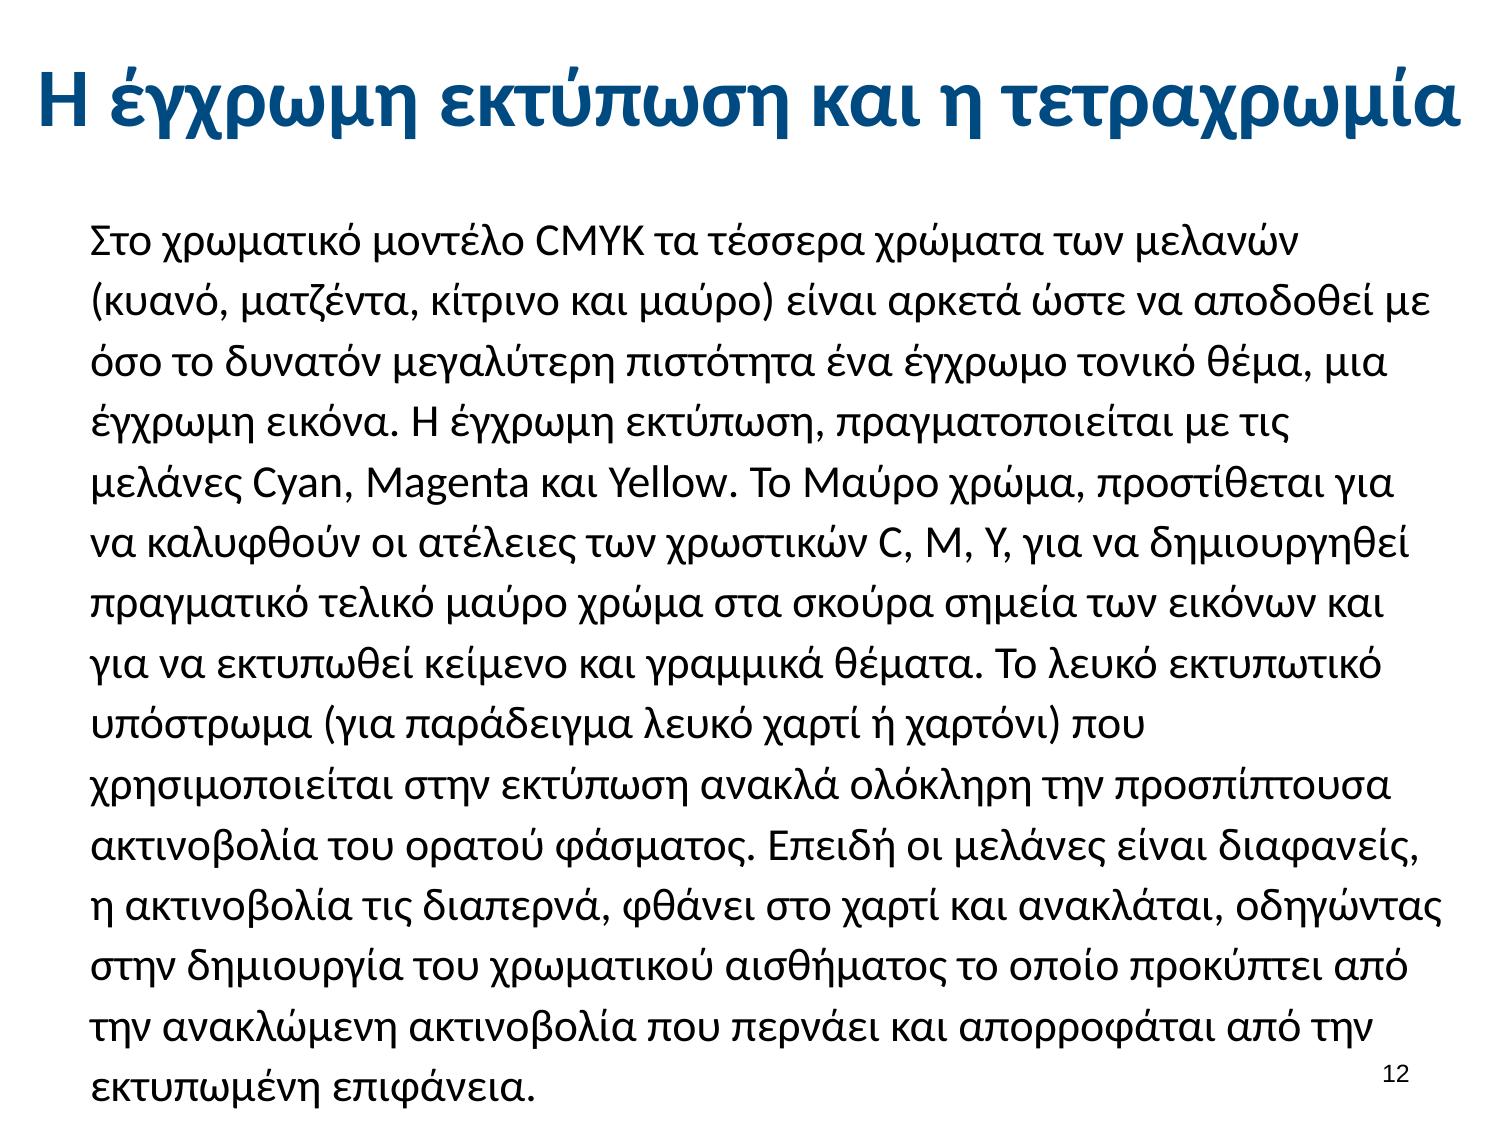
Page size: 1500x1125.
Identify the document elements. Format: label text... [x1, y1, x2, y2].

title Η έγχρωμη εκτύπωση και η τετραχρωμία [0, 19, 1500, 169]
slide_number 11 [1074, 1042, 1425, 1103]
list Στο χρωματικό μοντέλο CMYK τα τέσσερα χρώματα των μελανών (κυανό, ματζέντα, κίτρινο και μαύρο) είναι αρκετά ώστε να αποδοθεί με όσο το δυνατόν μεγαλύτερη πιστότητα ένα έγχρωμο τονικό θέμα, μια έγχρωμη εικόνα. H έγχρωμη εκτύπωση, πραγματοποιείται με τις μελάνες Cyan, Magenta και Yellow. Το Μαύρο χρώμα, προστίθεται για να καλυφθούν οι ατέλειες των χρωστικών C, M, Y, για να δημιουργηθεί πραγματικό τελικό μαύρο χρώμα στα σκούρα σημεία των εικόνων και για να εκτυπωθεί κείμενο και γραμμικά θέματα. Το λευκό εκτυπωτικό υπόστρωμα (για παράδειγμα λευκό χαρτί ή χαρτόνι) που χρησιμοποιείται στην εκτύπωση ανακλά ολόκληρη την προσπίπτουσα ακτινοβολία του ορατού φάσματος. Επειδή οι μελάνες είναι διαφανείς, η ακτινοβολία τις διαπερνά, φθάνει στο χαρτί και ανακλάται, οδηγώντας στην δημιουργία του χρωματικού αισθήματος το οποίο προκύπτει από την ανακλώμενη ακτινοβολία που περνάει και απορροφάται από την εκτυπωμένη επιφάνεια. [75, 196, 1459, 1118]
